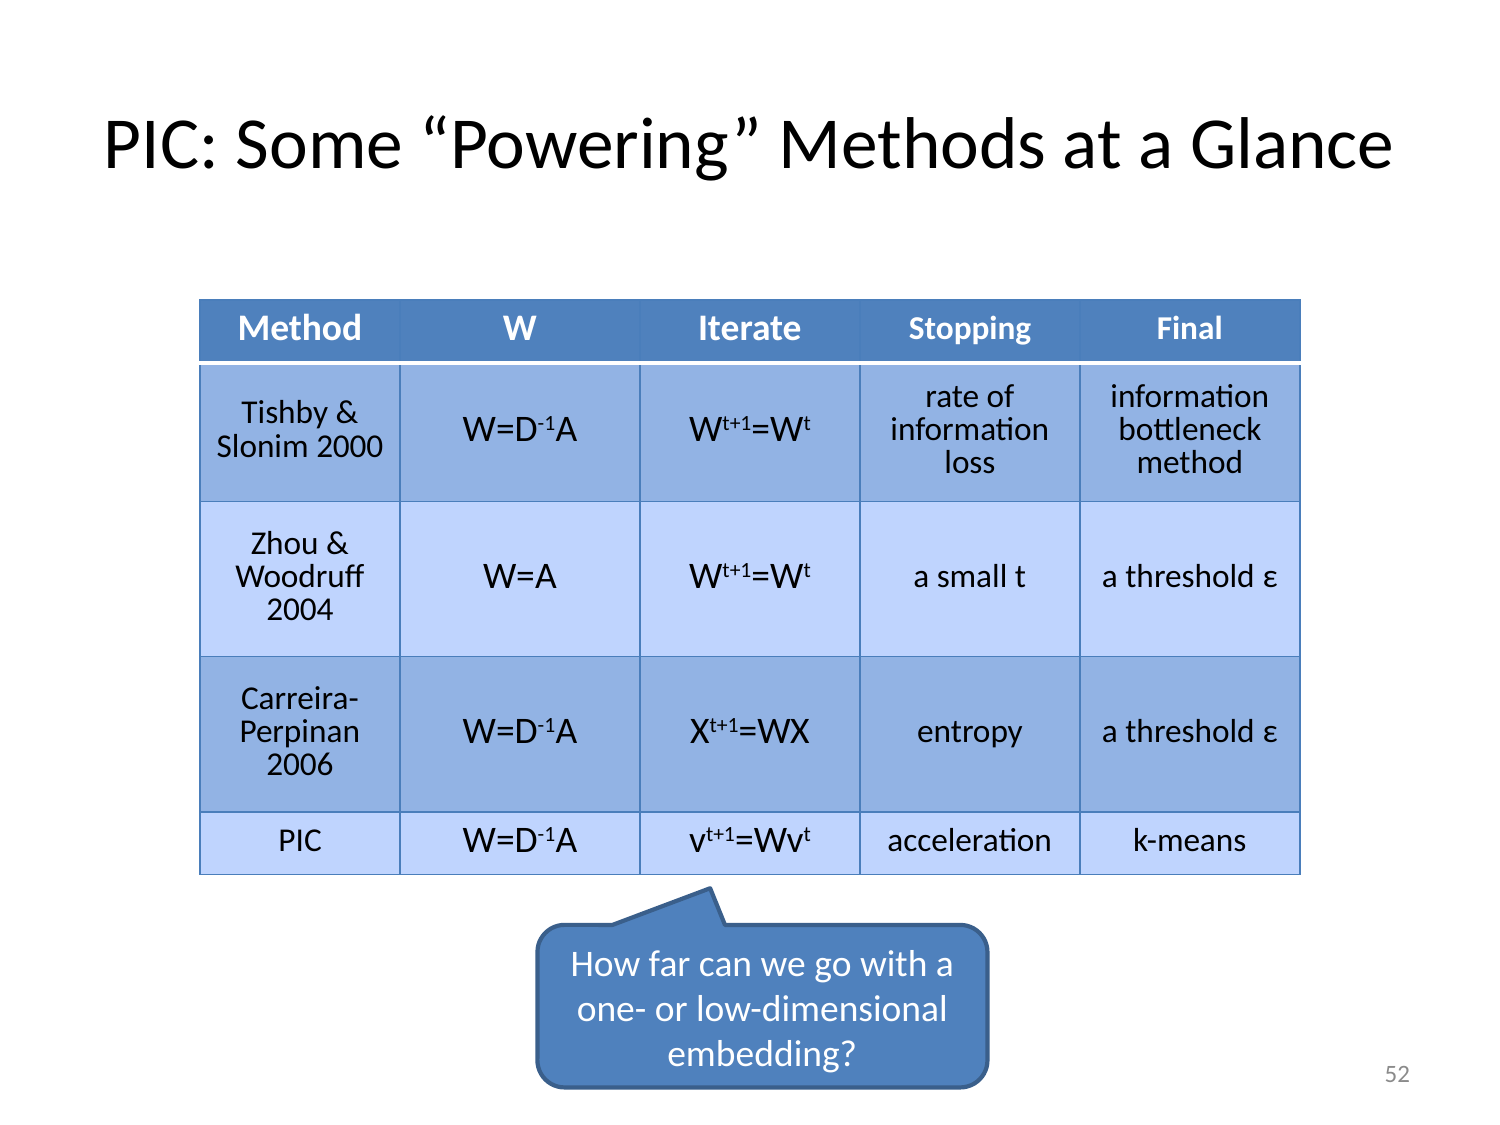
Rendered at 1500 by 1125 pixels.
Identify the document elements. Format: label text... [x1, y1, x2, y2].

table_cell k-means [1081, 813, 1299, 874]
table_cell a small t [861, 502, 1079, 656]
table_cell W=D-1A [401, 657, 639, 811]
text_box How far can we go with a one- or low-dimensional embedding? [535, 886, 990, 1090]
table_cell Tishby & Slonim 2000 [201, 365, 399, 501]
table_cell W=D-1A [401, 813, 639, 874]
slide_number 52 [1074, 1042, 1425, 1103]
table_header W [401, 301, 639, 361]
table_cell W=D-1A [401, 365, 639, 501]
table_cell PIC [201, 813, 399, 874]
title PIC: Some “Powering” Methods at a Glance [75, 45, 1425, 233]
table_cell Wt+1=Wt [641, 365, 859, 501]
table_cell Xt+1=WX [641, 657, 859, 811]
table_cell rate of information loss [861, 365, 1079, 501]
table_cell entropy [861, 657, 1079, 811]
table_cell a threshold ε [1081, 502, 1299, 656]
table_header Iterate [641, 301, 859, 361]
table_cell acceleration [861, 813, 1079, 874]
table_cell Zhou & Woodruff 2004 [201, 502, 399, 656]
table_cell Carreira-Perpinan 2006 [201, 657, 399, 811]
table_cell W=A [401, 502, 639, 656]
table_cell a threshold ε [1081, 657, 1299, 811]
table_header Final [1081, 301, 1299, 361]
table_cell Wt+1=Wt [641, 502, 859, 656]
table_cell vt+1=Wvt [641, 813, 859, 874]
table_header Method [201, 301, 399, 361]
table_cell information bottleneck method [1081, 365, 1299, 501]
table_header Stopping [861, 301, 1079, 361]
